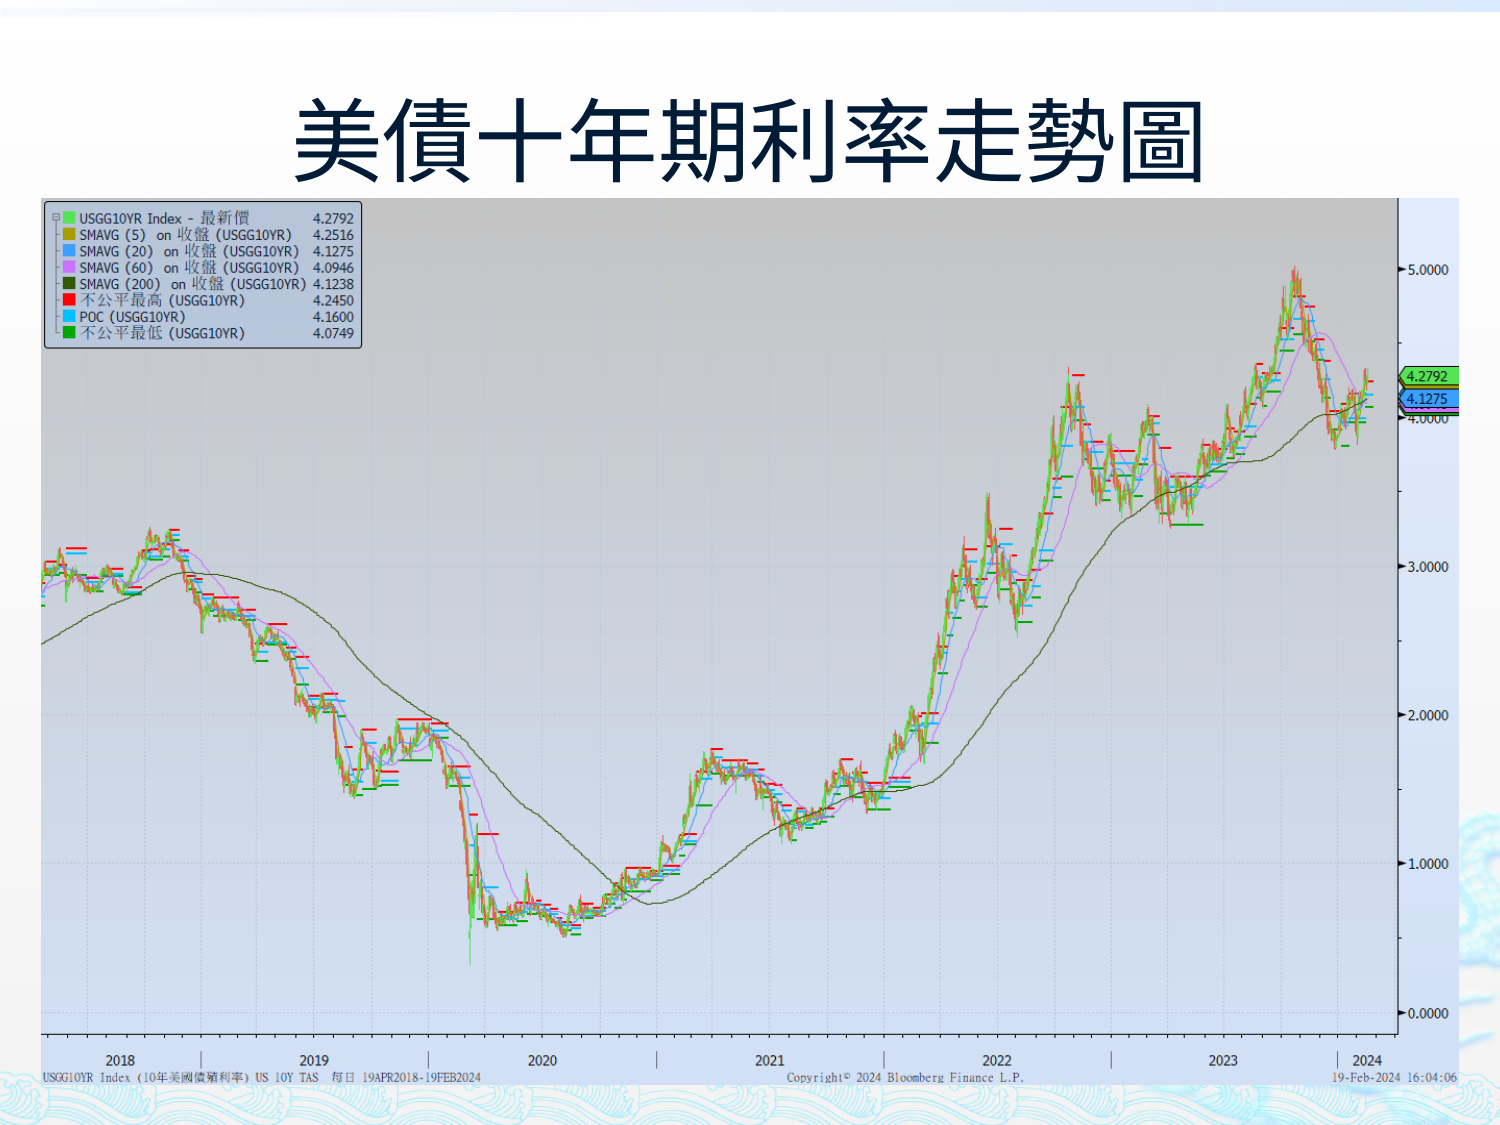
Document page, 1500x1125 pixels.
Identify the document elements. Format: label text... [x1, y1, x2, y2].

picture [40, 198, 1460, 1086]
title 美債十年期利率走勢圖 [75, 45, 1425, 198]
